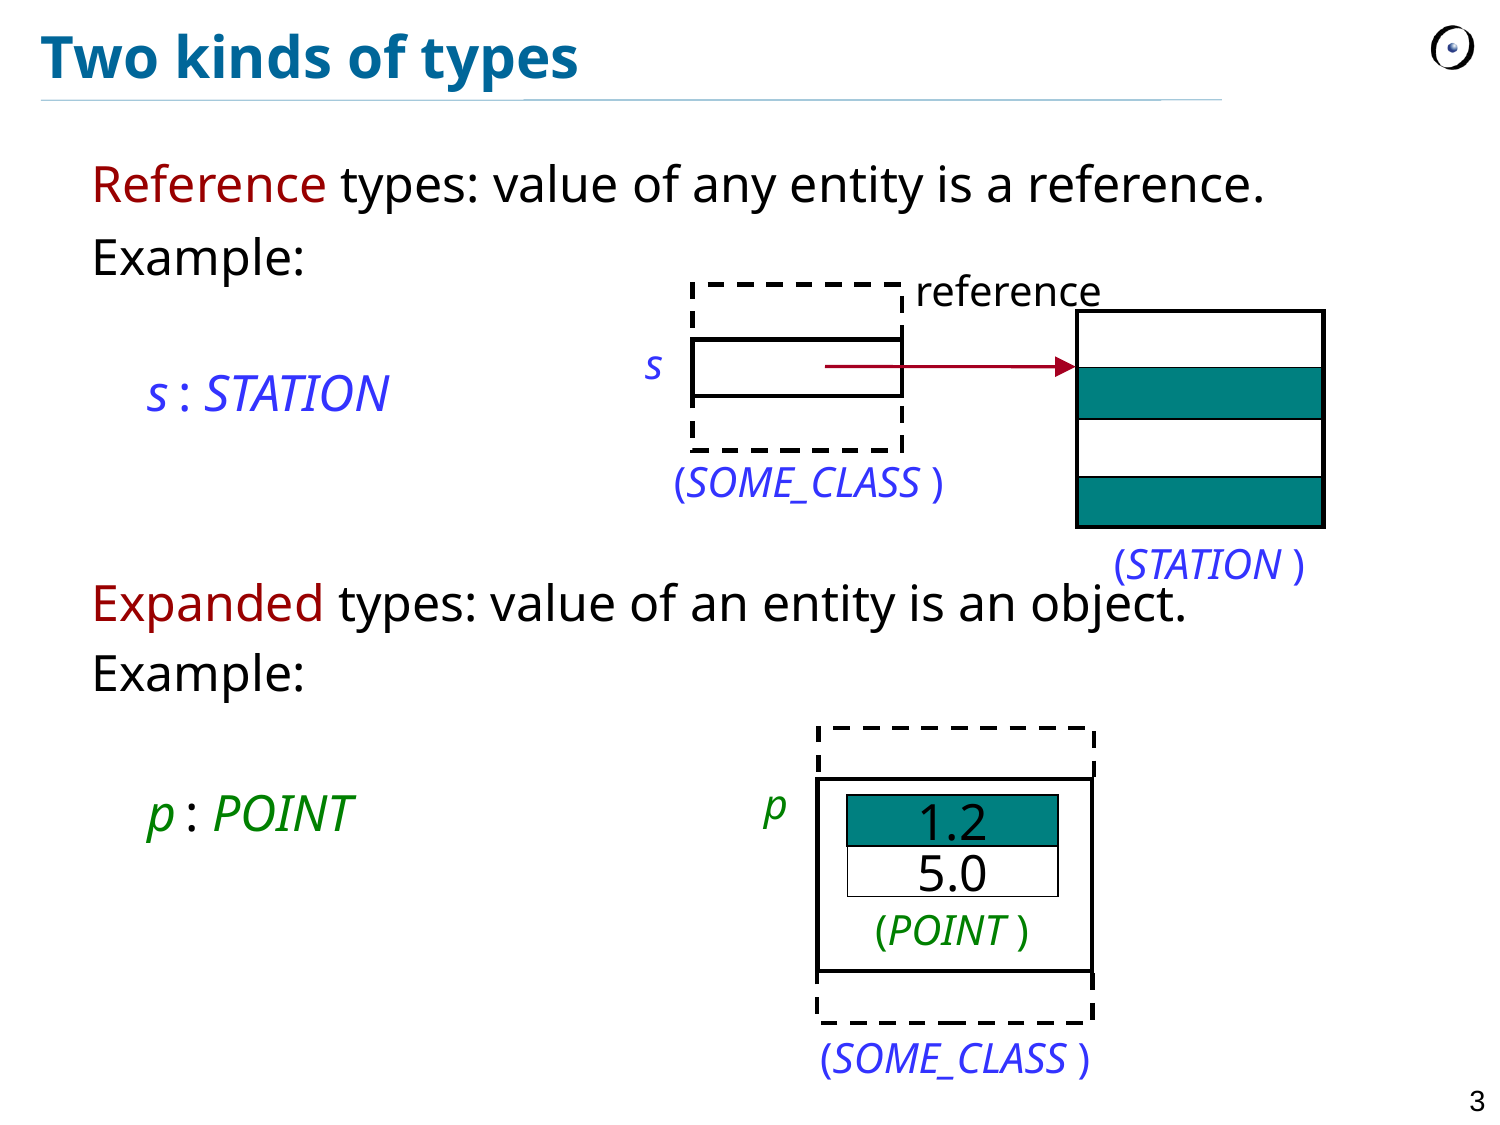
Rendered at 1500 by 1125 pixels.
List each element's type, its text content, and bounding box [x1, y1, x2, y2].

text_box 1.2 [847, 794, 1058, 846]
picture [1429, 20, 1476, 72]
text_box [824, 356, 1076, 378]
text_box (SOME_CLASS ) [763, 1023, 1147, 1090]
text_box [692, 339, 902, 396]
text_box [692, 396, 902, 447]
text_box [818, 727, 1095, 781]
text_box (STATION ) [1060, 530, 1359, 596]
text_box [692, 284, 902, 339]
text_box (POINT ) [845, 895, 1059, 961]
text_box [1076, 311, 1324, 527]
text_box (SOME_CLASS ) [617, 447, 1000, 514]
text_box 5.0 [847, 846, 1058, 895]
text_box reference [900, 257, 1138, 323]
text_box s [611, 330, 678, 396]
text_box Reference types: value of any entity is a reference. Example: s : STATION Expanded types: value of an entity is an object. Example: p : POINT [76, 144, 1459, 1047]
title Two kinds of types [40, 18, 1344, 91]
text_box [817, 779, 1093, 972]
text_box [816, 970, 1093, 1023]
text_box p [736, 769, 803, 836]
